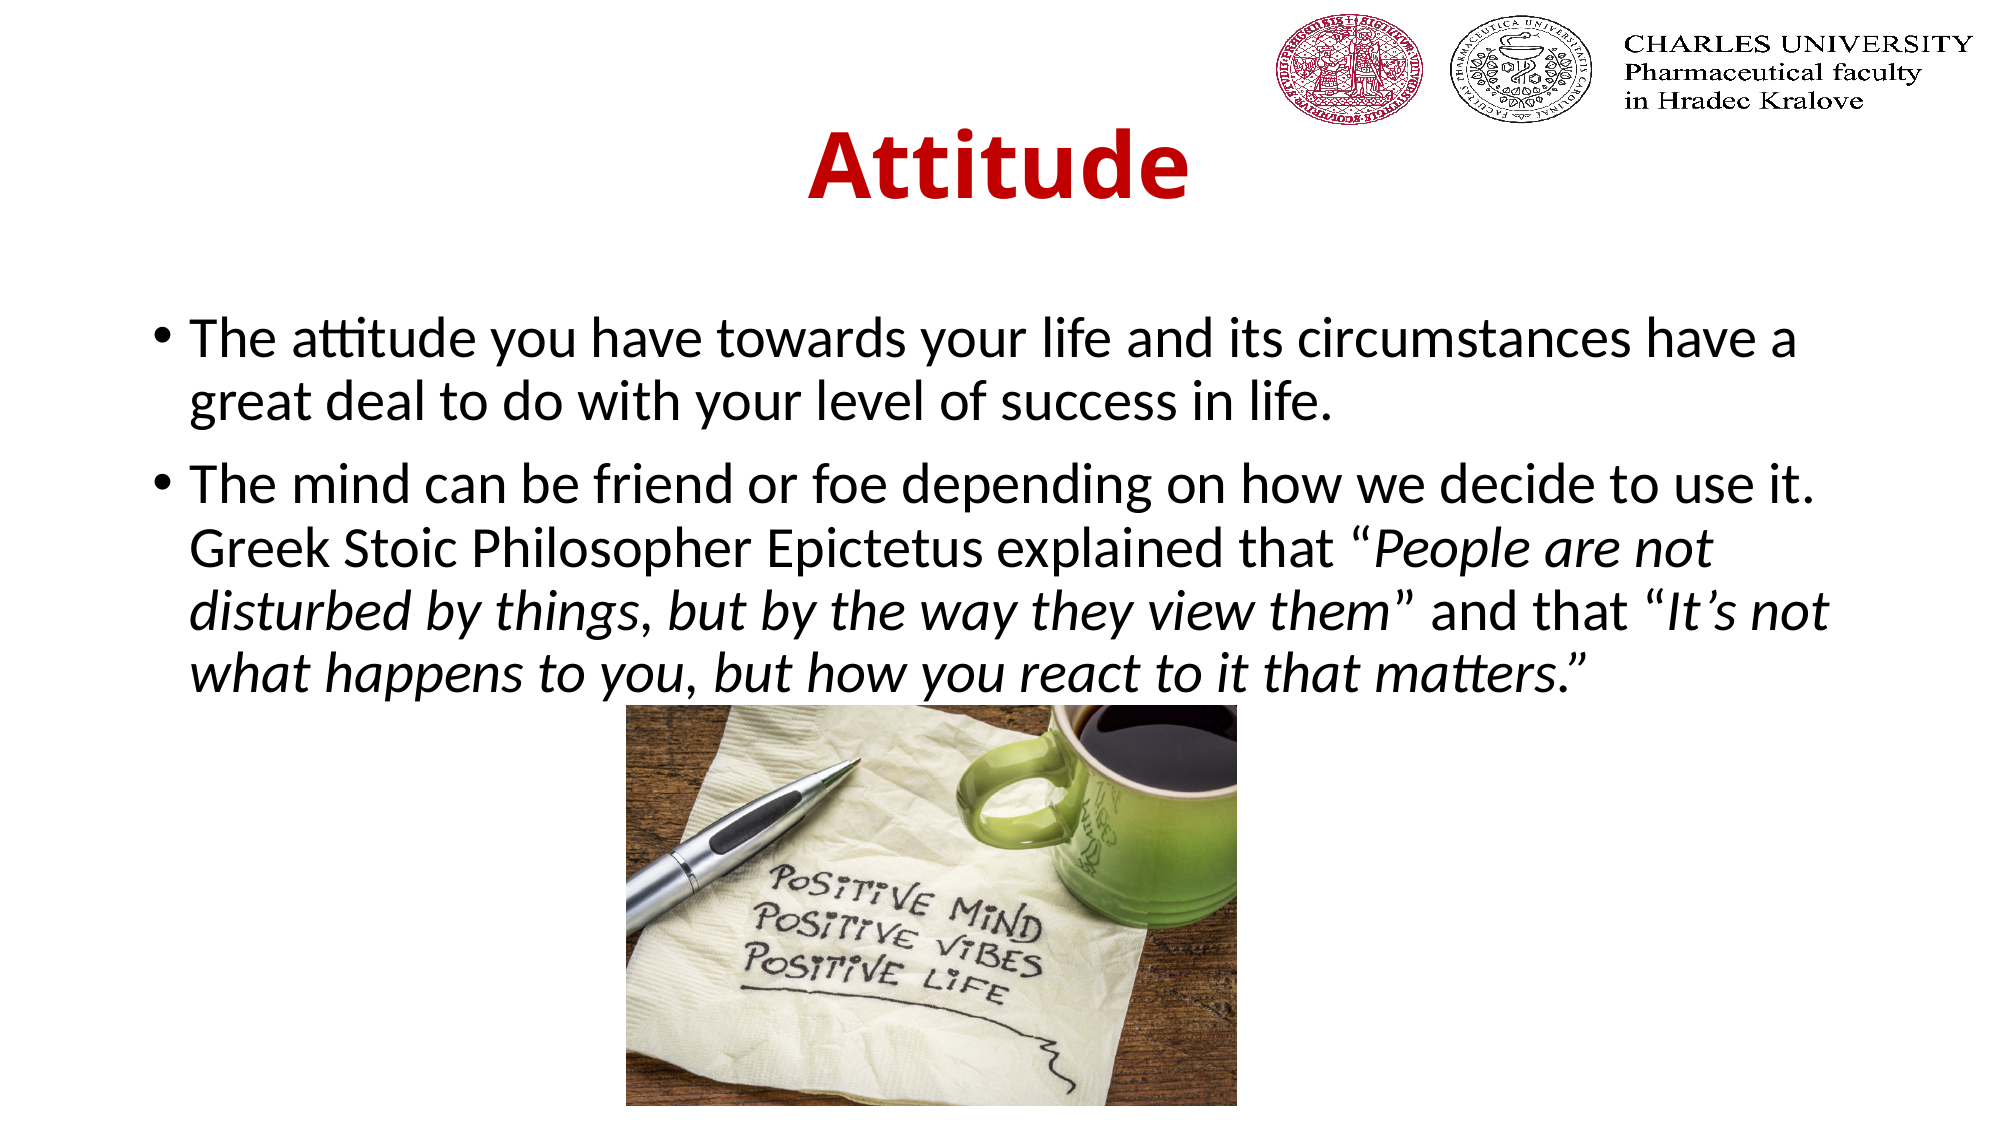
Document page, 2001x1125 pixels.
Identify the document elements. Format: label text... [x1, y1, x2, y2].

title Attitude [137, 59, 1863, 278]
list The attitude you have towards your life and its circumstances have a great deal to do with your level of success in life. The mind can be friend or foe depending on how we decide to use it. Greek Stoic Philosopher Epictetus explained that “People are not disturbed by things, but by the way they view them” and that “It’s not what happens to you, but how you react to it that matters.” [137, 299, 1863, 1014]
picture [621, 704, 1237, 1106]
picture [1275, 13, 2001, 126]
